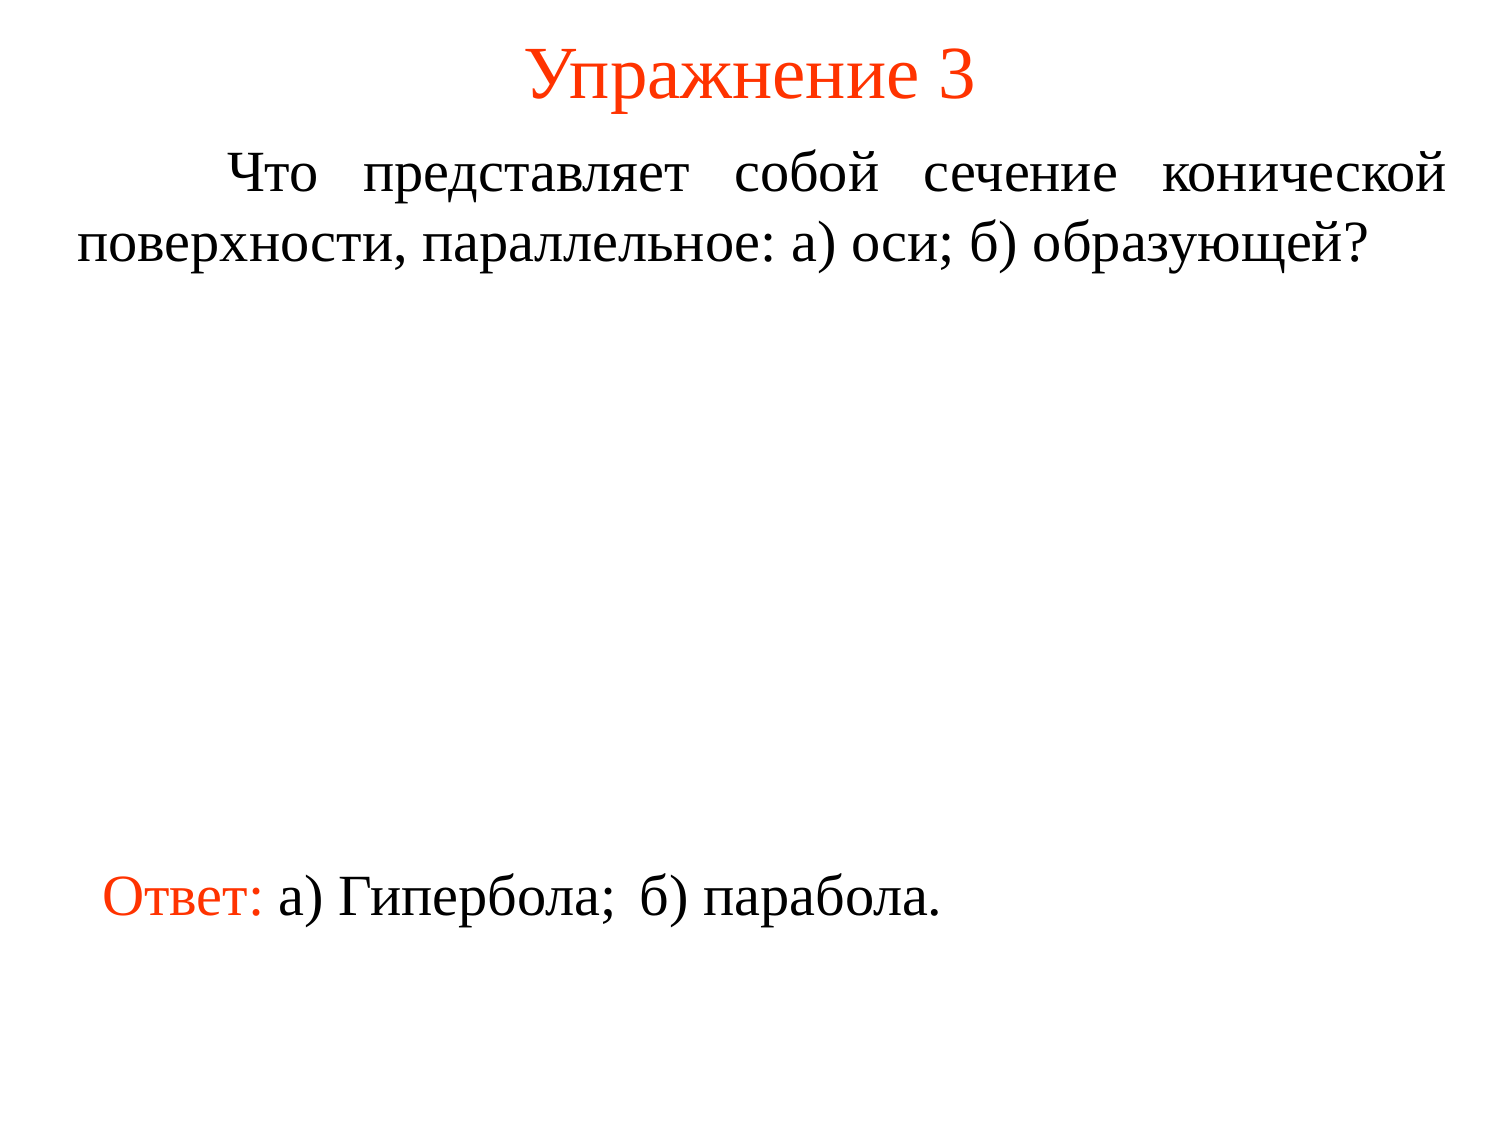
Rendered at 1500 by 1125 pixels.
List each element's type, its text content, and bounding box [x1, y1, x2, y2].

text_box Что представляет собой сечение конической поверхности, параллельное: а) оси; б) образующей? [62, 125, 1463, 281]
text_box Ответ: а) Гипербола; [87, 849, 624, 935]
text_box б) парабола. [624, 849, 1175, 935]
text_box Упражнение 3 [112, 12, 1388, 125]
